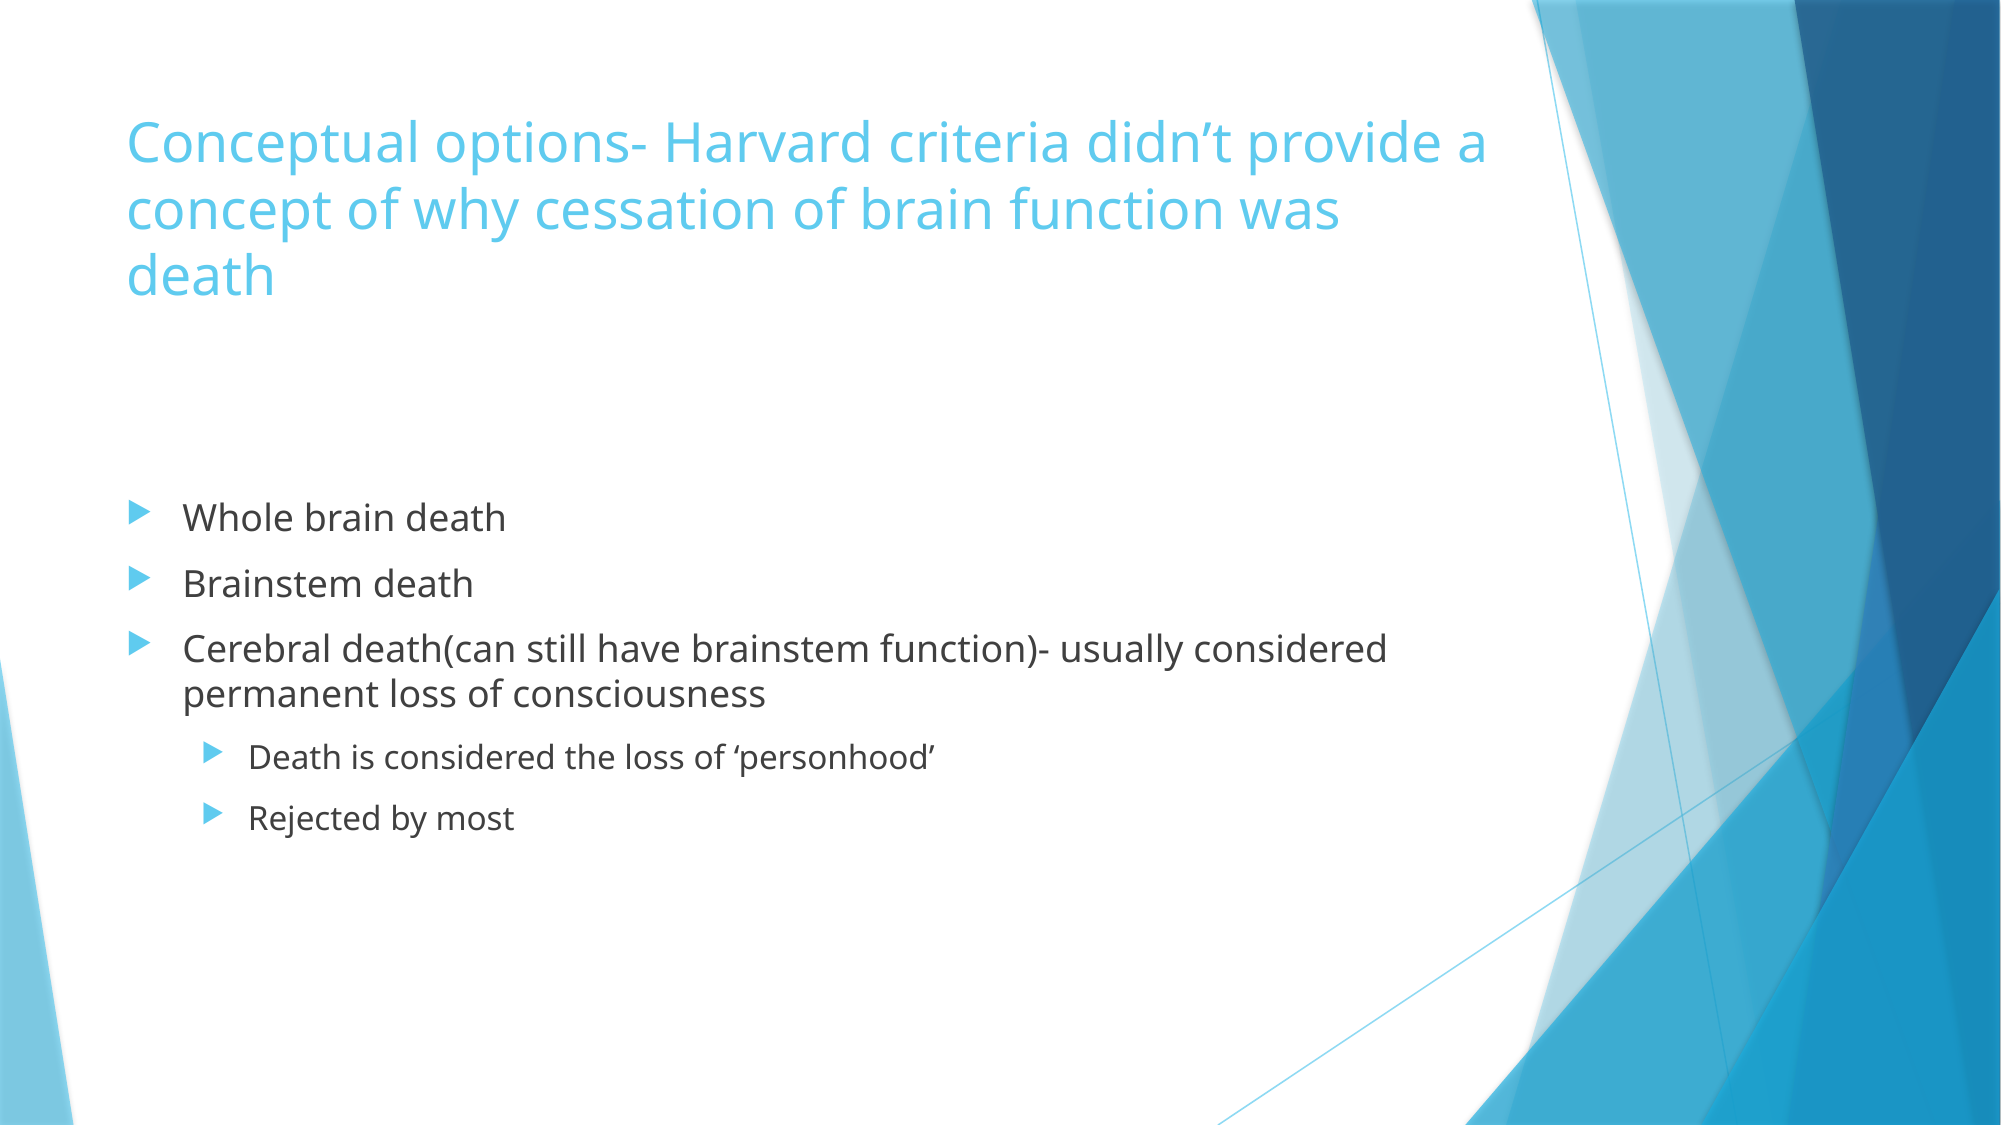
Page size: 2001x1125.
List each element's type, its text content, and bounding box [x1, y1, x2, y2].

list Whole brain death Brainstem death Cerebral death(can still have brainstem function)- usually considered permanent loss of consciousness Death is considered the loss of ‘personhood’ Rejected by most [111, 354, 1522, 992]
title Conceptual options- Harvard criteria didn’t provide a concept of why cessation of brain function was death [111, 99, 1522, 317]
